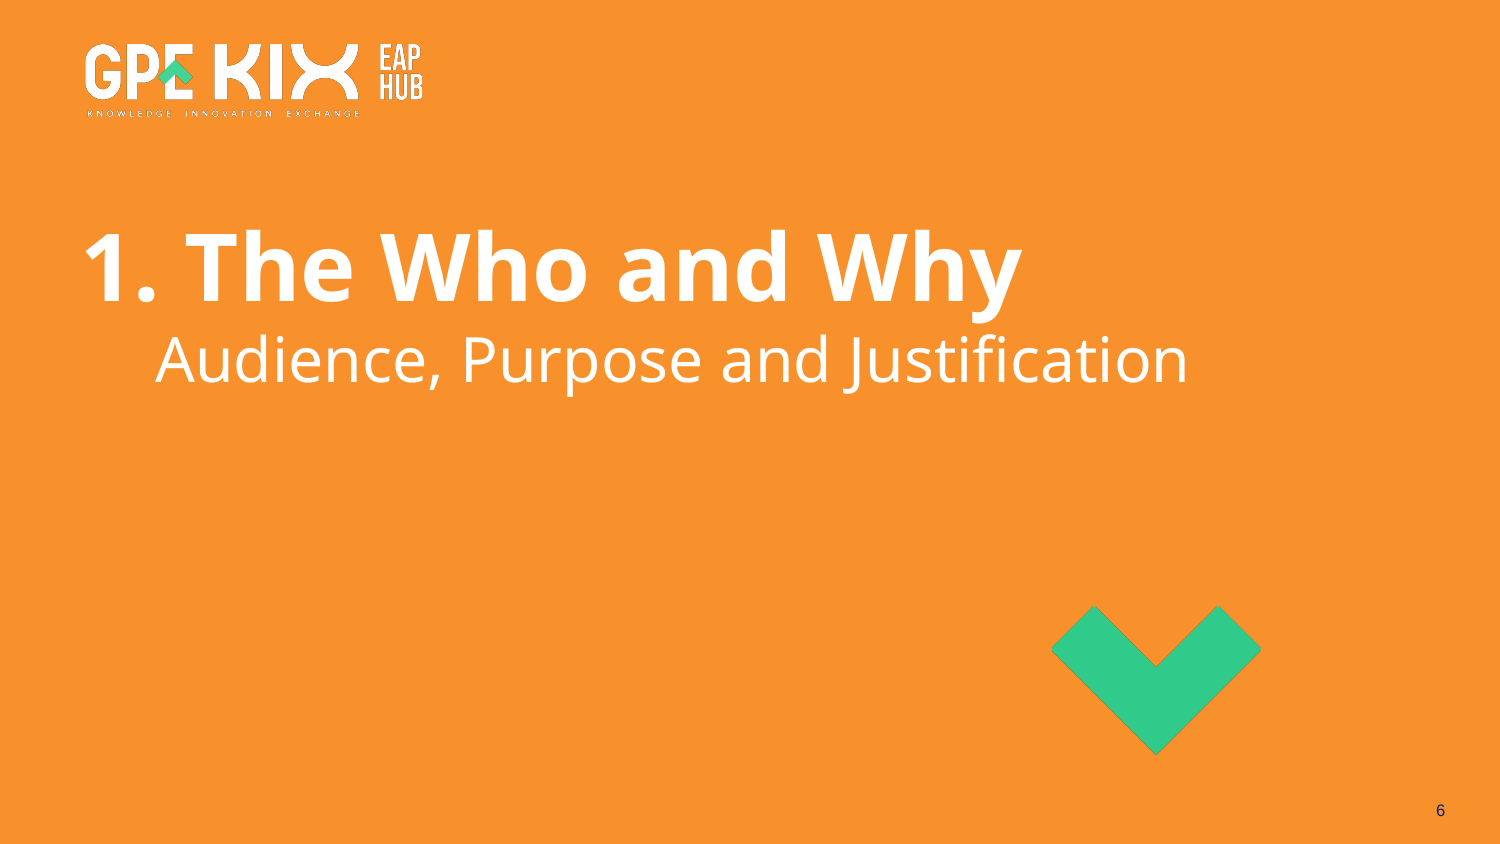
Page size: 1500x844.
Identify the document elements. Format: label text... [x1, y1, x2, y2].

picture [1052, 607, 1261, 755]
picture [85, 44, 423, 130]
title 1. The Who and Why Audience, Purpose and Justification [68, 201, 1370, 477]
slide_number 6 [1325, 776, 1457, 822]
